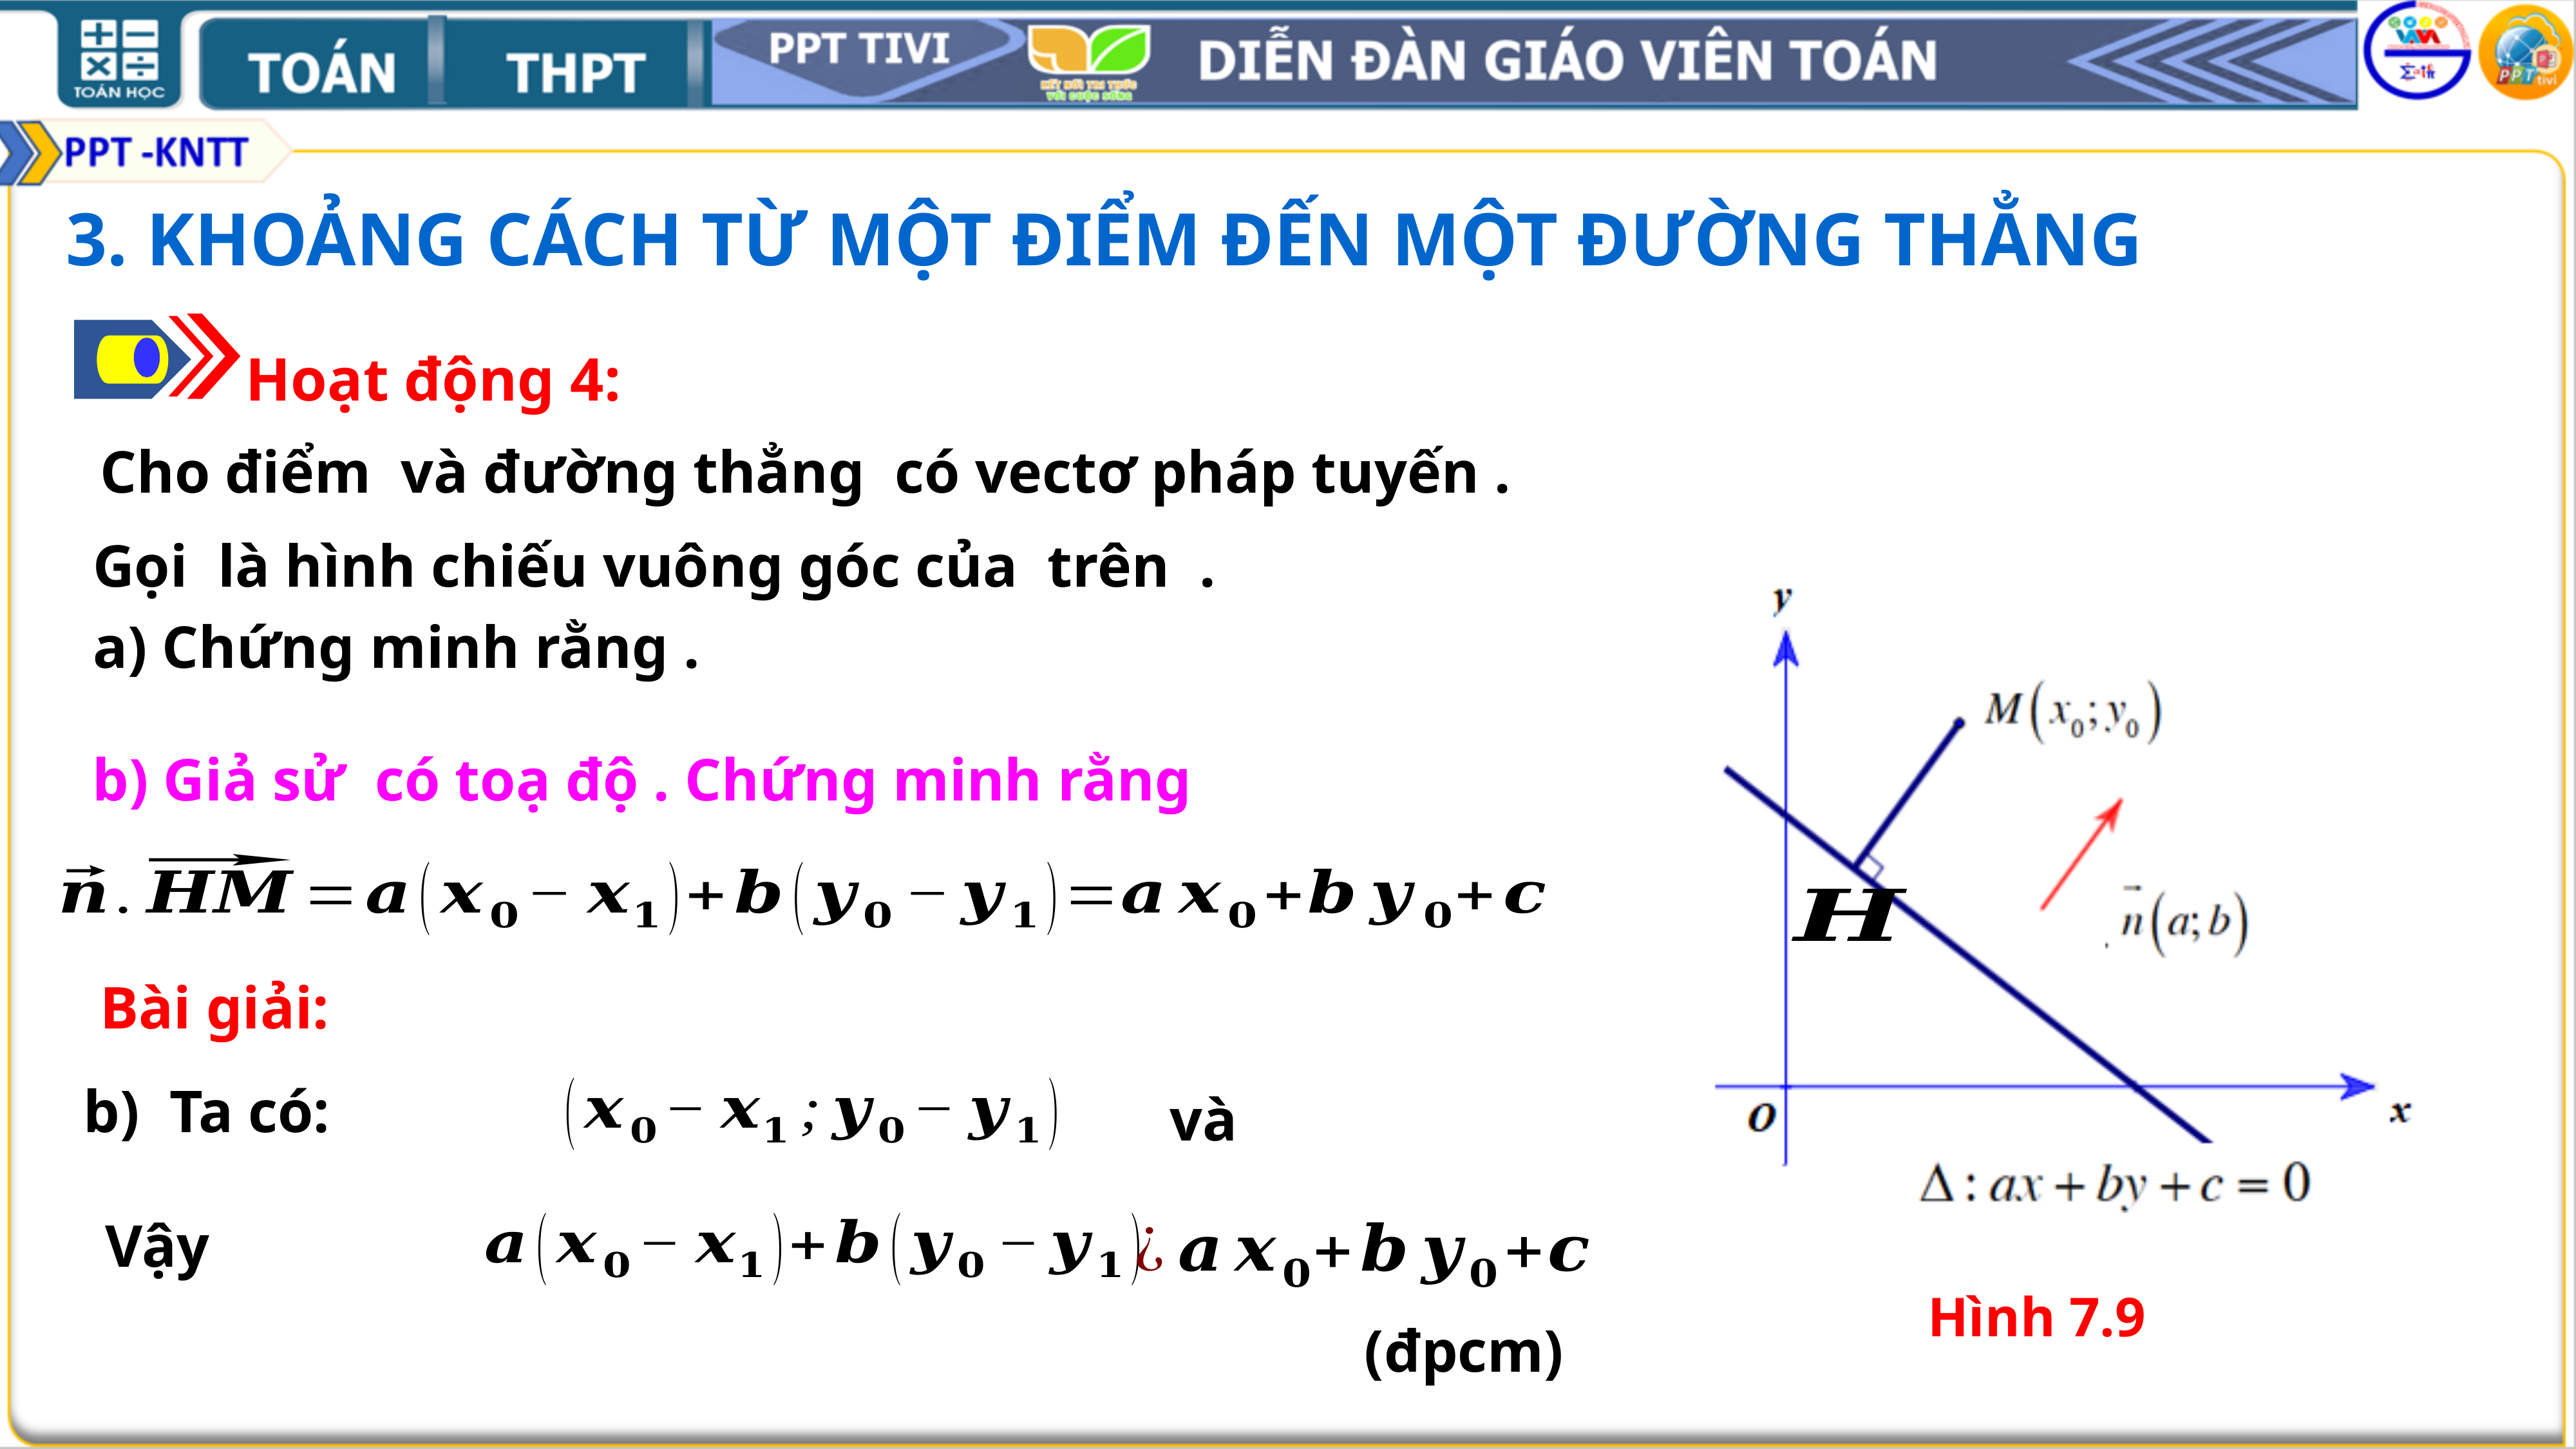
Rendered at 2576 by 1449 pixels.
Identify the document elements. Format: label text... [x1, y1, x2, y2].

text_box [74, 316, 646, 406]
text_box (đpcm) [1327, 1309, 1602, 1388]
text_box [1658, 555, 2447, 1347]
text_box Bài giải: [90, 966, 424, 1046]
picture [0, 0, 2576, 1449]
text_box 3. KHOẢNG CÁCH TỪ MỘT ĐIỂM ĐẾN MỘT ĐƯỜNG THẲNG [56, 198, 2198, 298]
